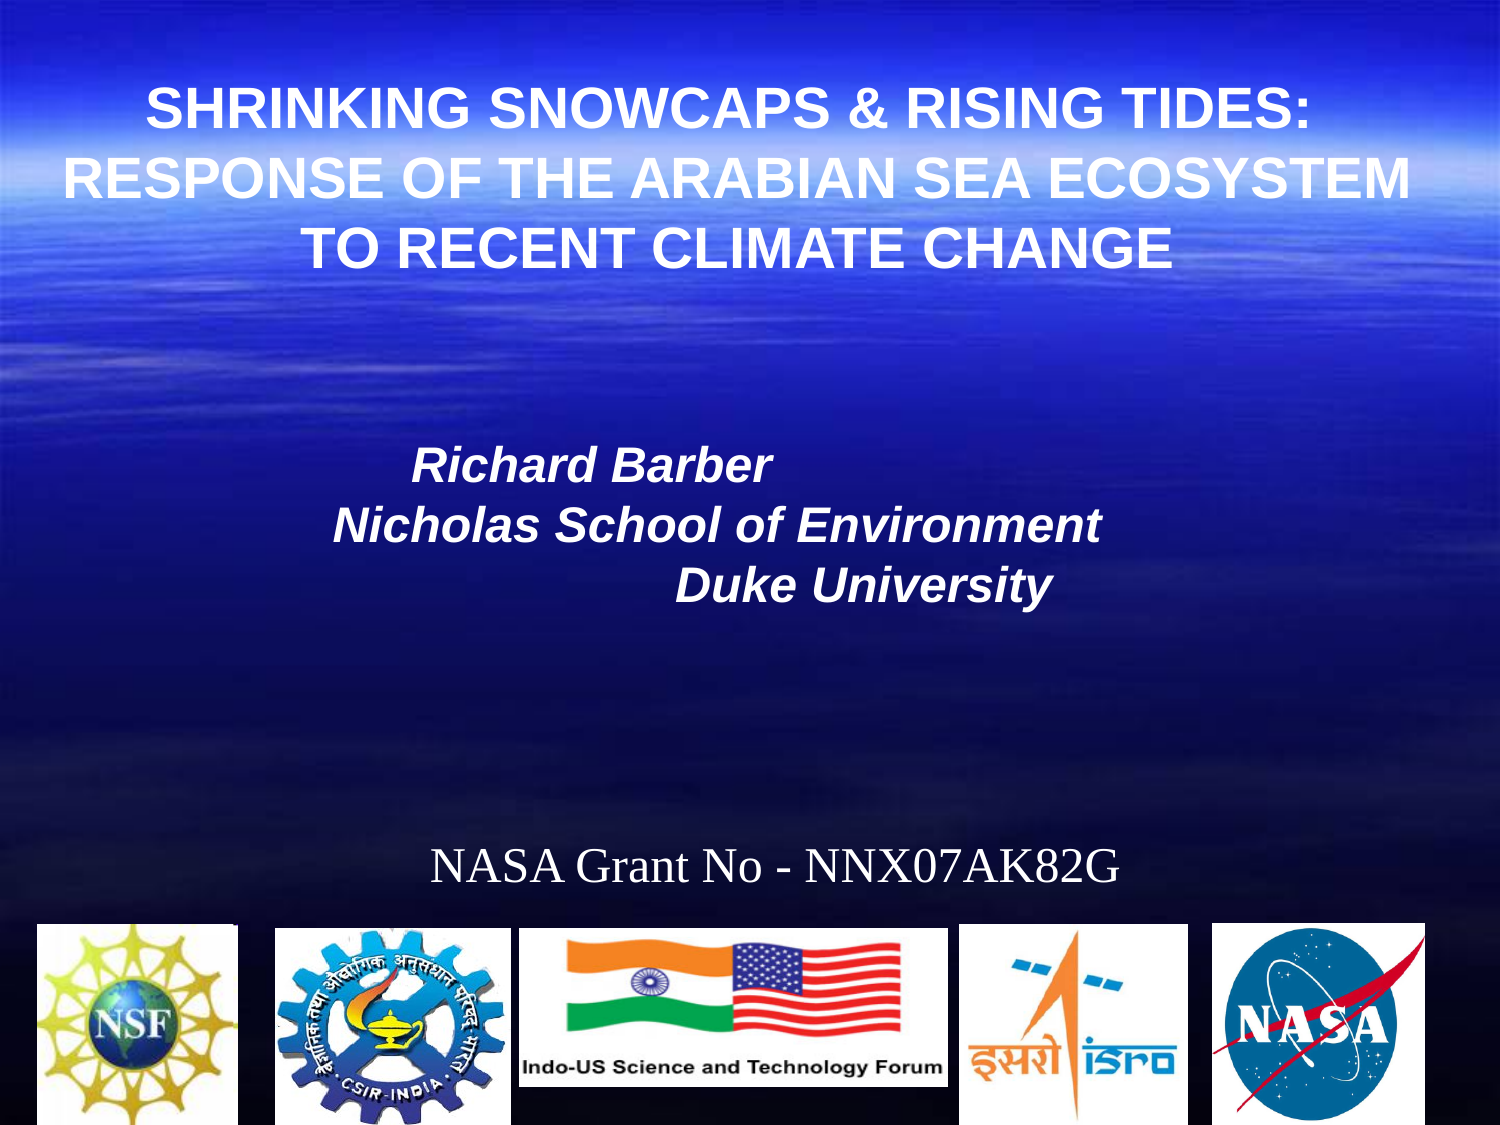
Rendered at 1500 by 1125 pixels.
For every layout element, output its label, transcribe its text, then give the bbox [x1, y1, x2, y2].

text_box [274, 924, 1188, 1125]
picture [0, 0, 1500, 1125]
text_box SHRINKING SNOWCAPS & RISING TIDES: RESPONSE OF THE ARABIAN SEA ECOSYSTEM TO RECENT CLIMATE CHANGE [0, 62, 1475, 288]
text_box Richard Barber Nicholas School of Environment Duke University [312, 424, 1263, 620]
text_box NASA Grant No - NNX07AK82G [414, 824, 1136, 900]
